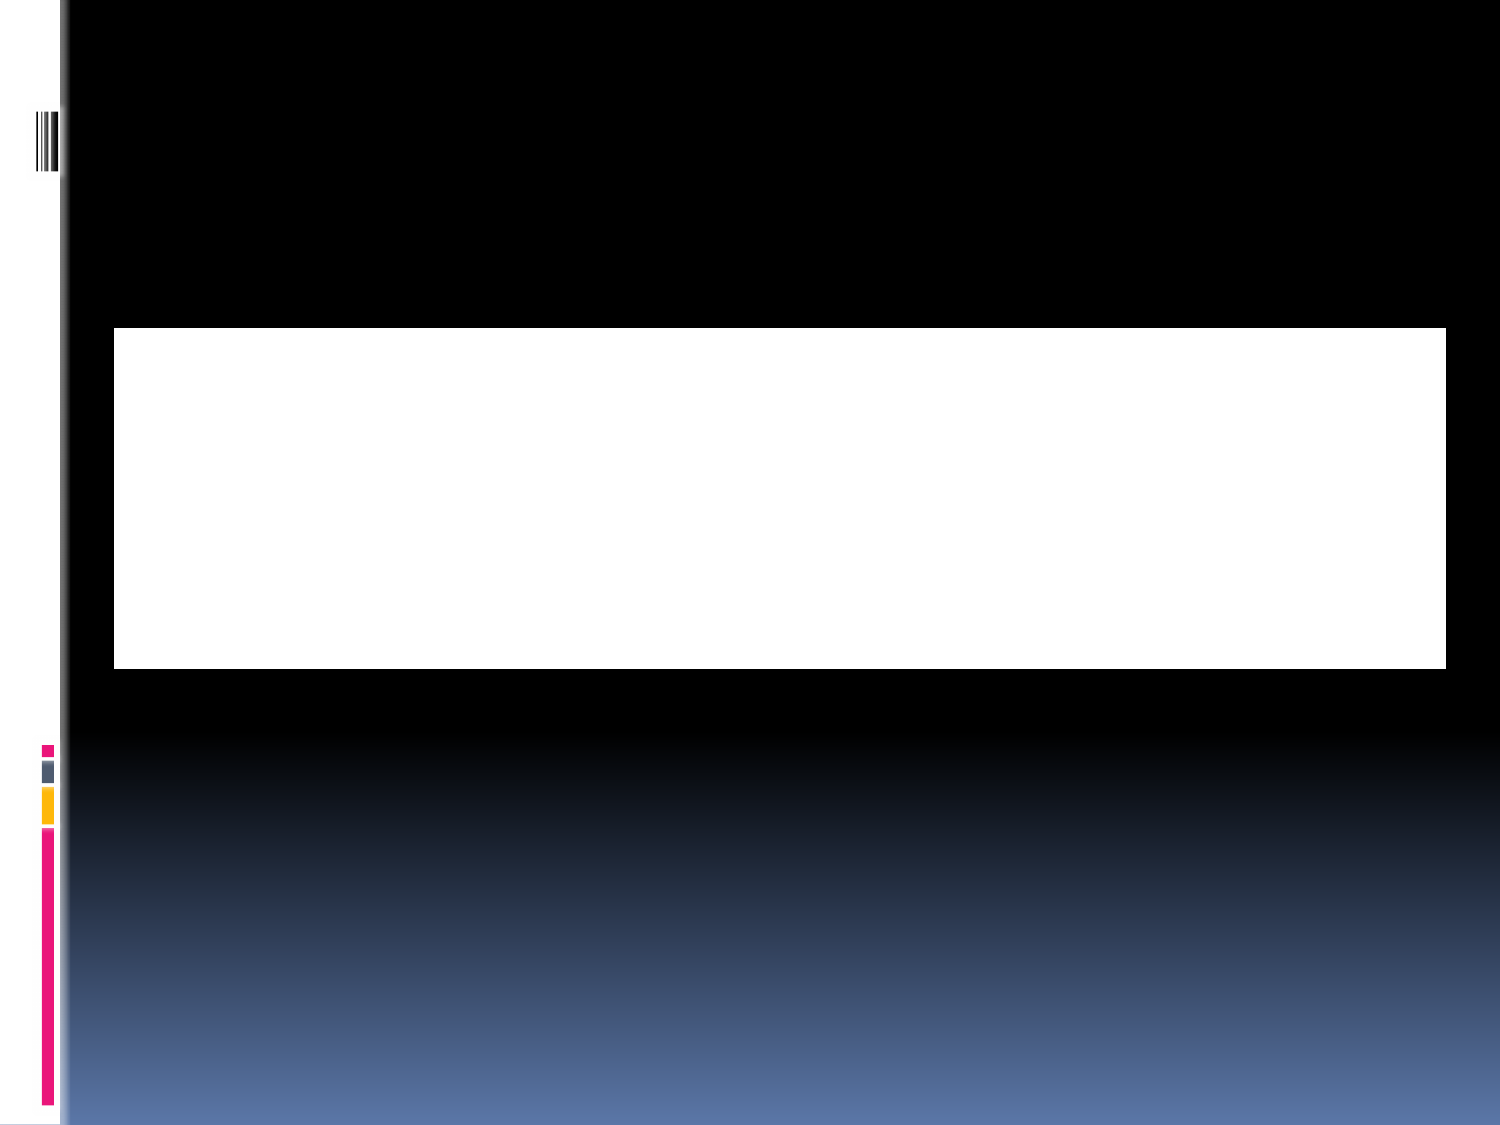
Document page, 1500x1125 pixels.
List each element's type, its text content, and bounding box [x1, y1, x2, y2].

text_box LE SYSTÈME NERVEUX AUTONOME SNA [111, 325, 1450, 673]
